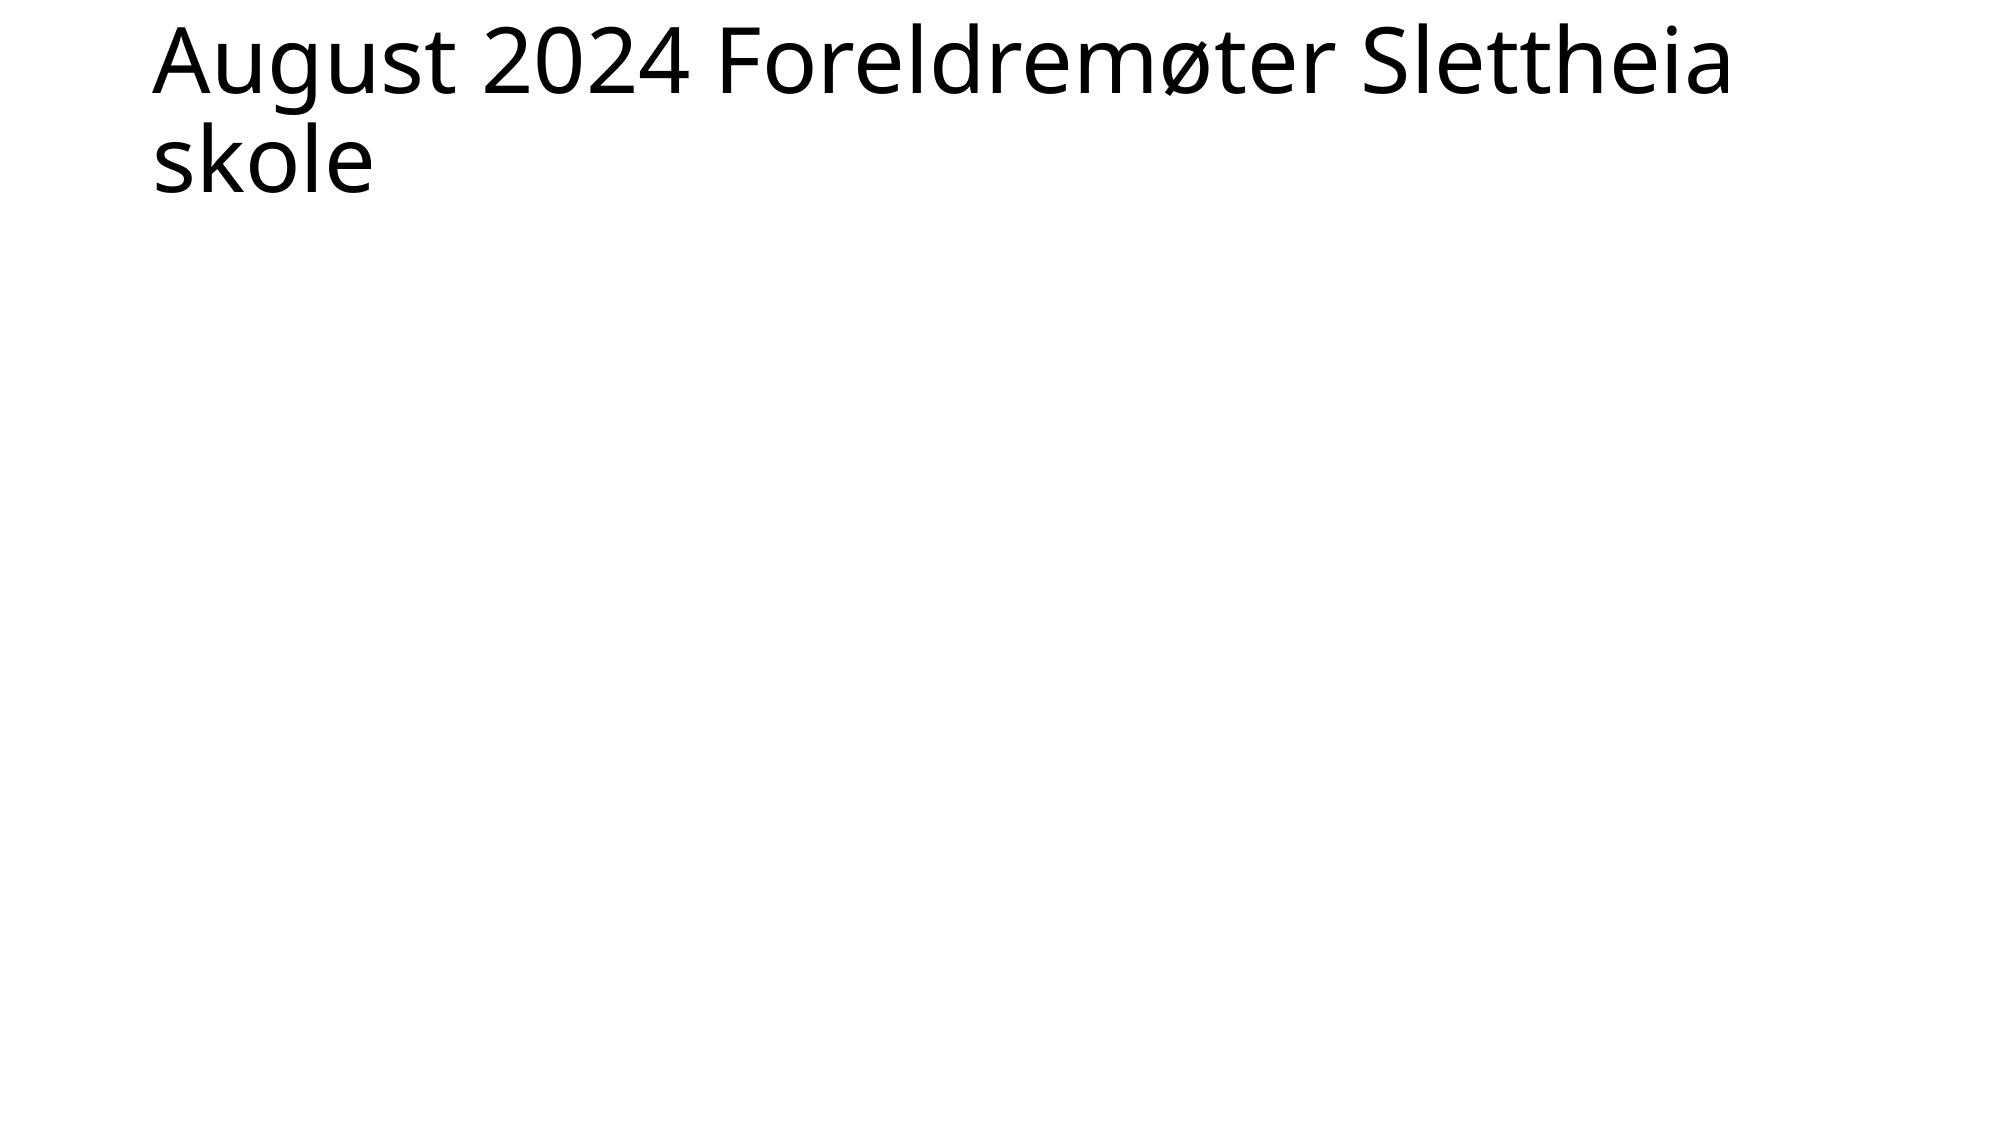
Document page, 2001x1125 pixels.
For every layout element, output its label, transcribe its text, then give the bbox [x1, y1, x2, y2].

title August 2024 Foreldremøter Slettheia skole [137, 59, 1863, 278]
